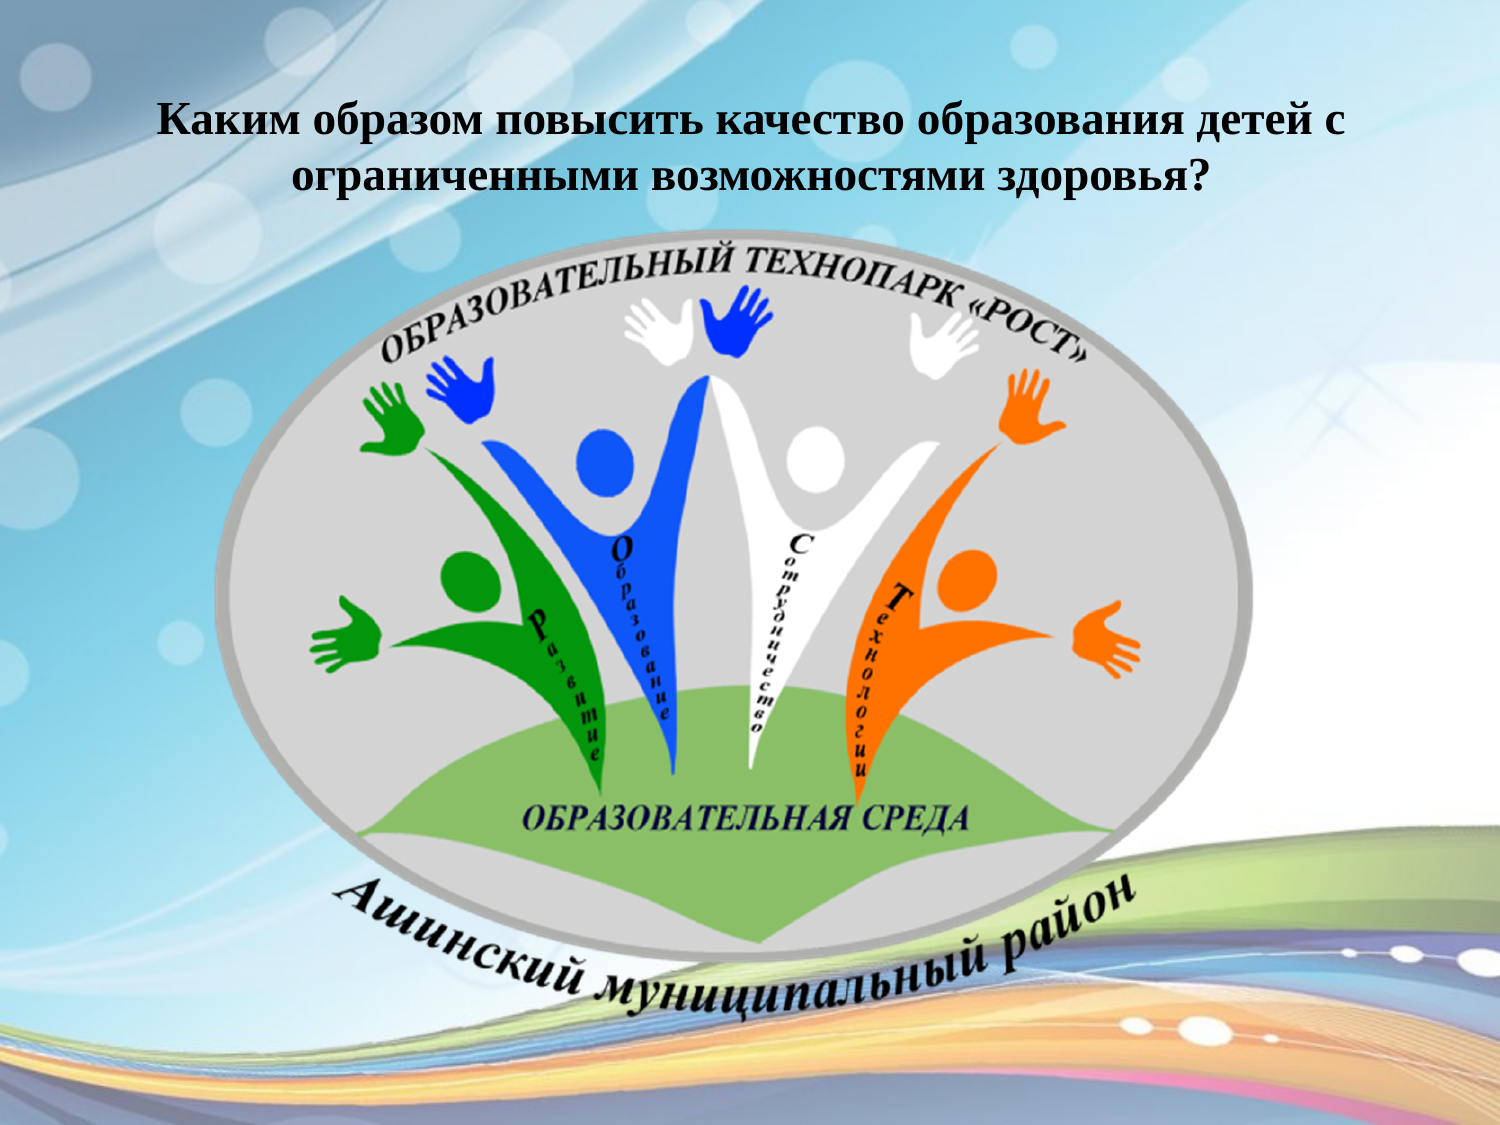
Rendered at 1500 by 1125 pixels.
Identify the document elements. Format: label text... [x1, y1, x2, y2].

chart [206, 219, 1282, 1036]
title Каким образом повысить качество образования детей с ограниченными возможностями здоровья? [76, 78, 1427, 266]
